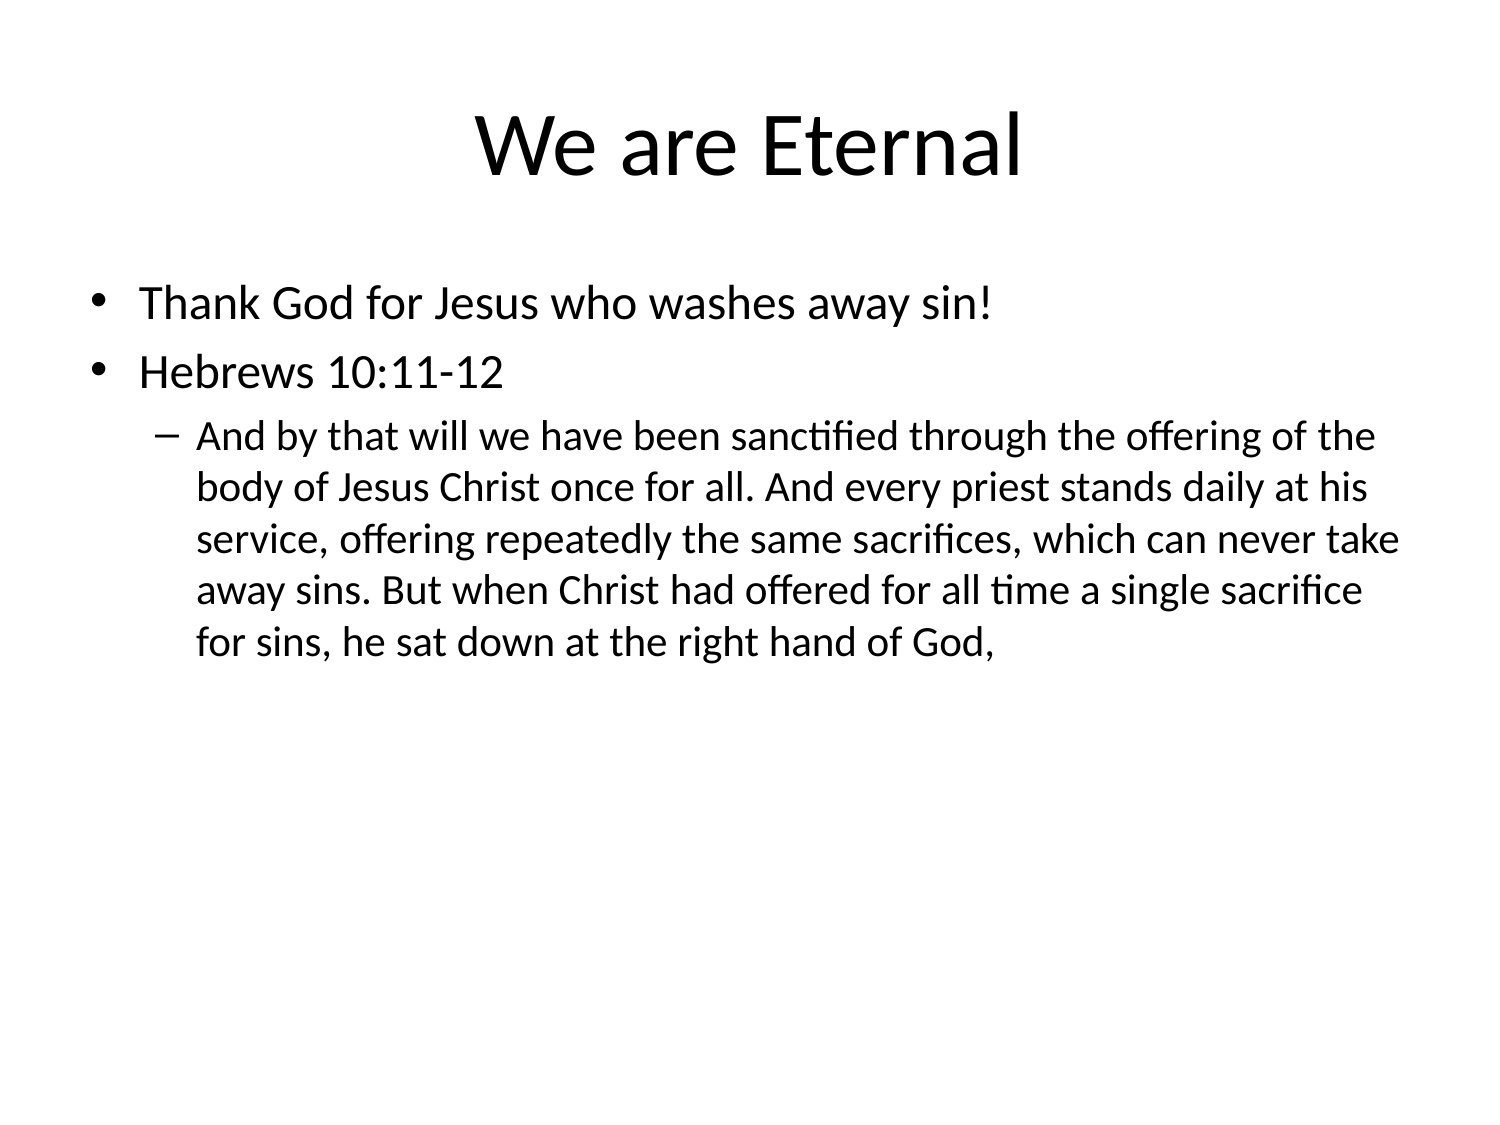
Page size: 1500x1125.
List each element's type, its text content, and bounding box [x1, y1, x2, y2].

title We are Eternal [75, 45, 1425, 233]
list Thank God for Jesus who washes away sin! Hebrews 10:11-12 And by that will we have been sanctified through the offering of the body of Jesus Christ once for all. And every priest stands daily at his service, offering repeatedly the same sacrifices, which can never take away sins. But when Christ had offered for all time a single sacrifice for sins, he sat down at the right hand of God, [75, 262, 1425, 1005]
